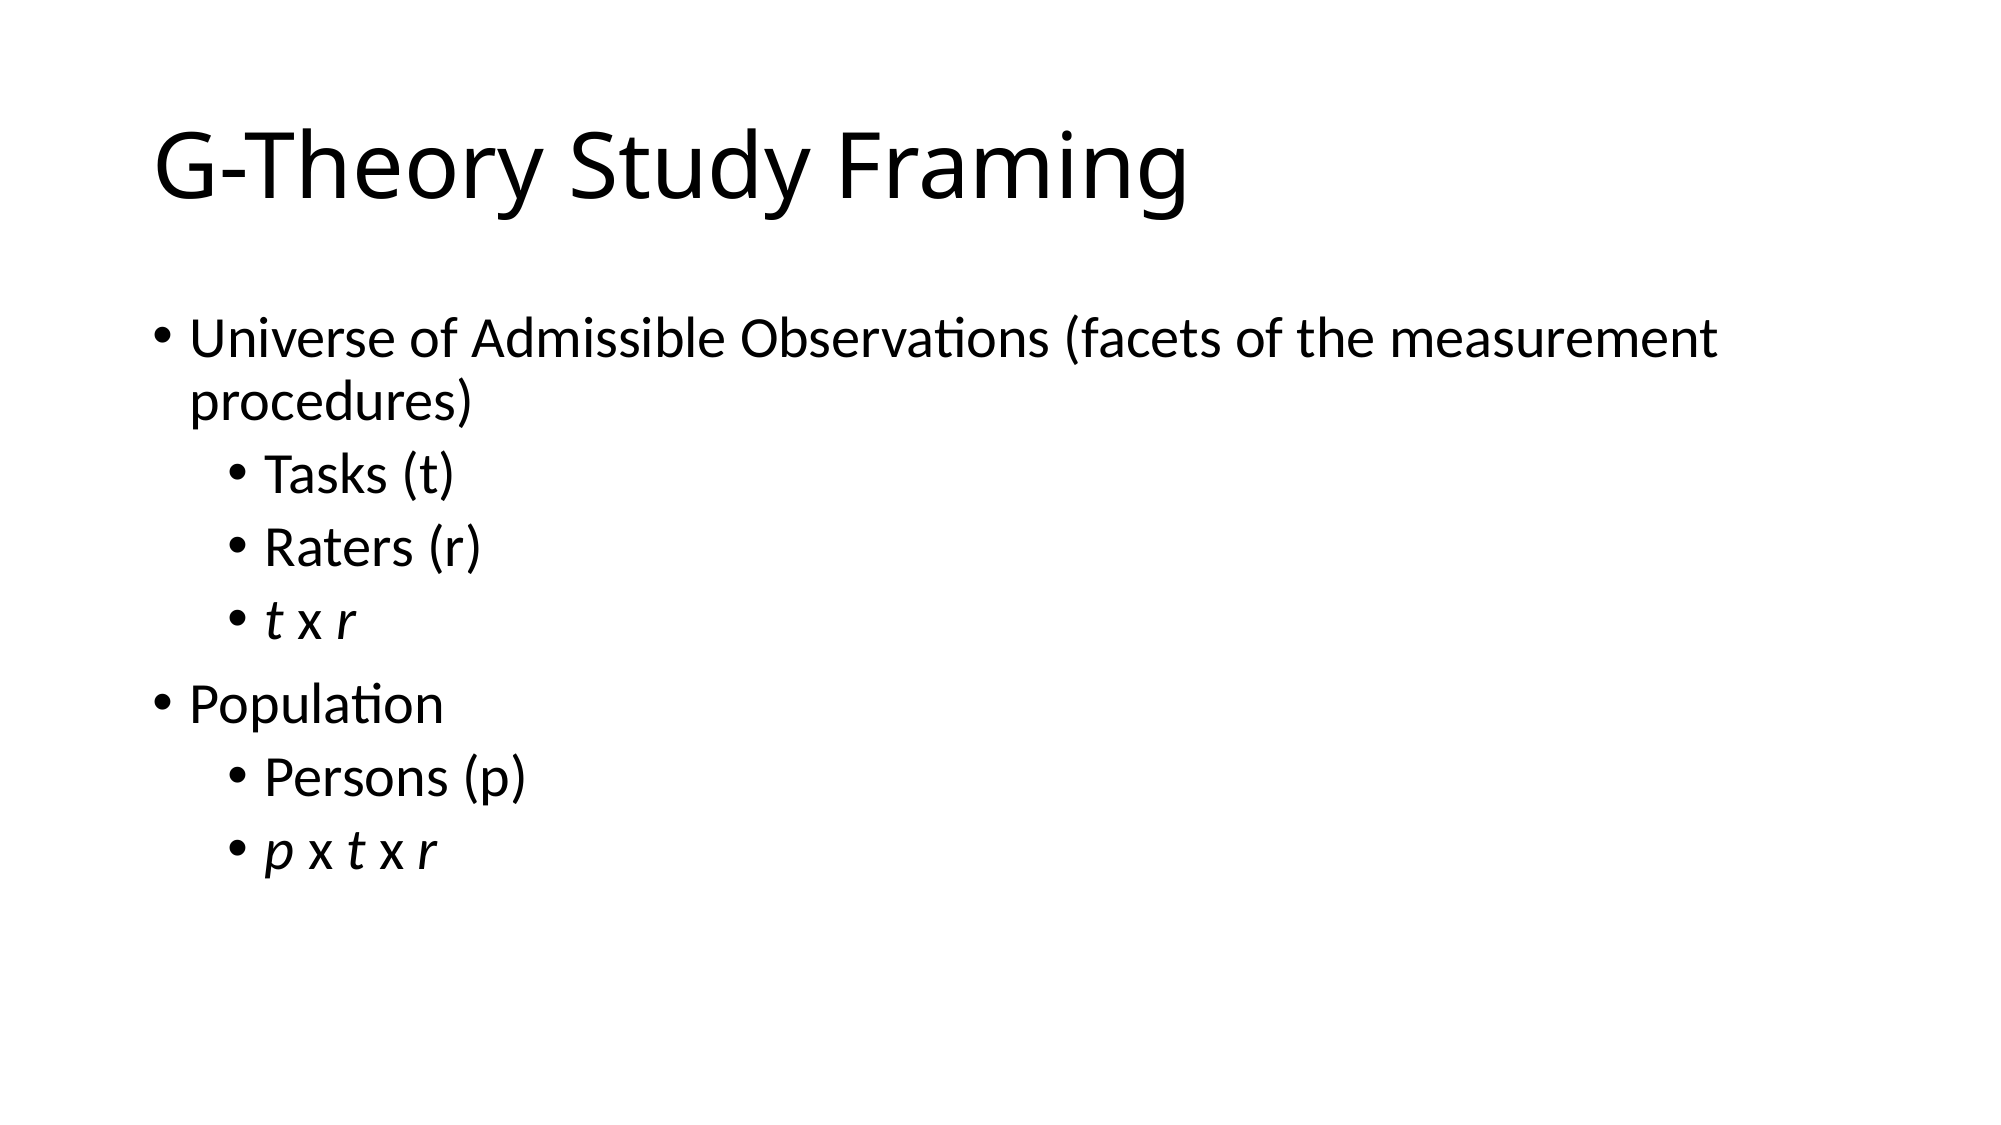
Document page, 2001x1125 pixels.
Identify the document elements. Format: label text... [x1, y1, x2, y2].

title G-Theory Study Framing [137, 59, 1863, 278]
list Universe of Admissible Observations (facets of the measurement procedures) Tasks (t) Raters (r) t x r Population Persons (p) p x t x r [137, 299, 1863, 1014]
